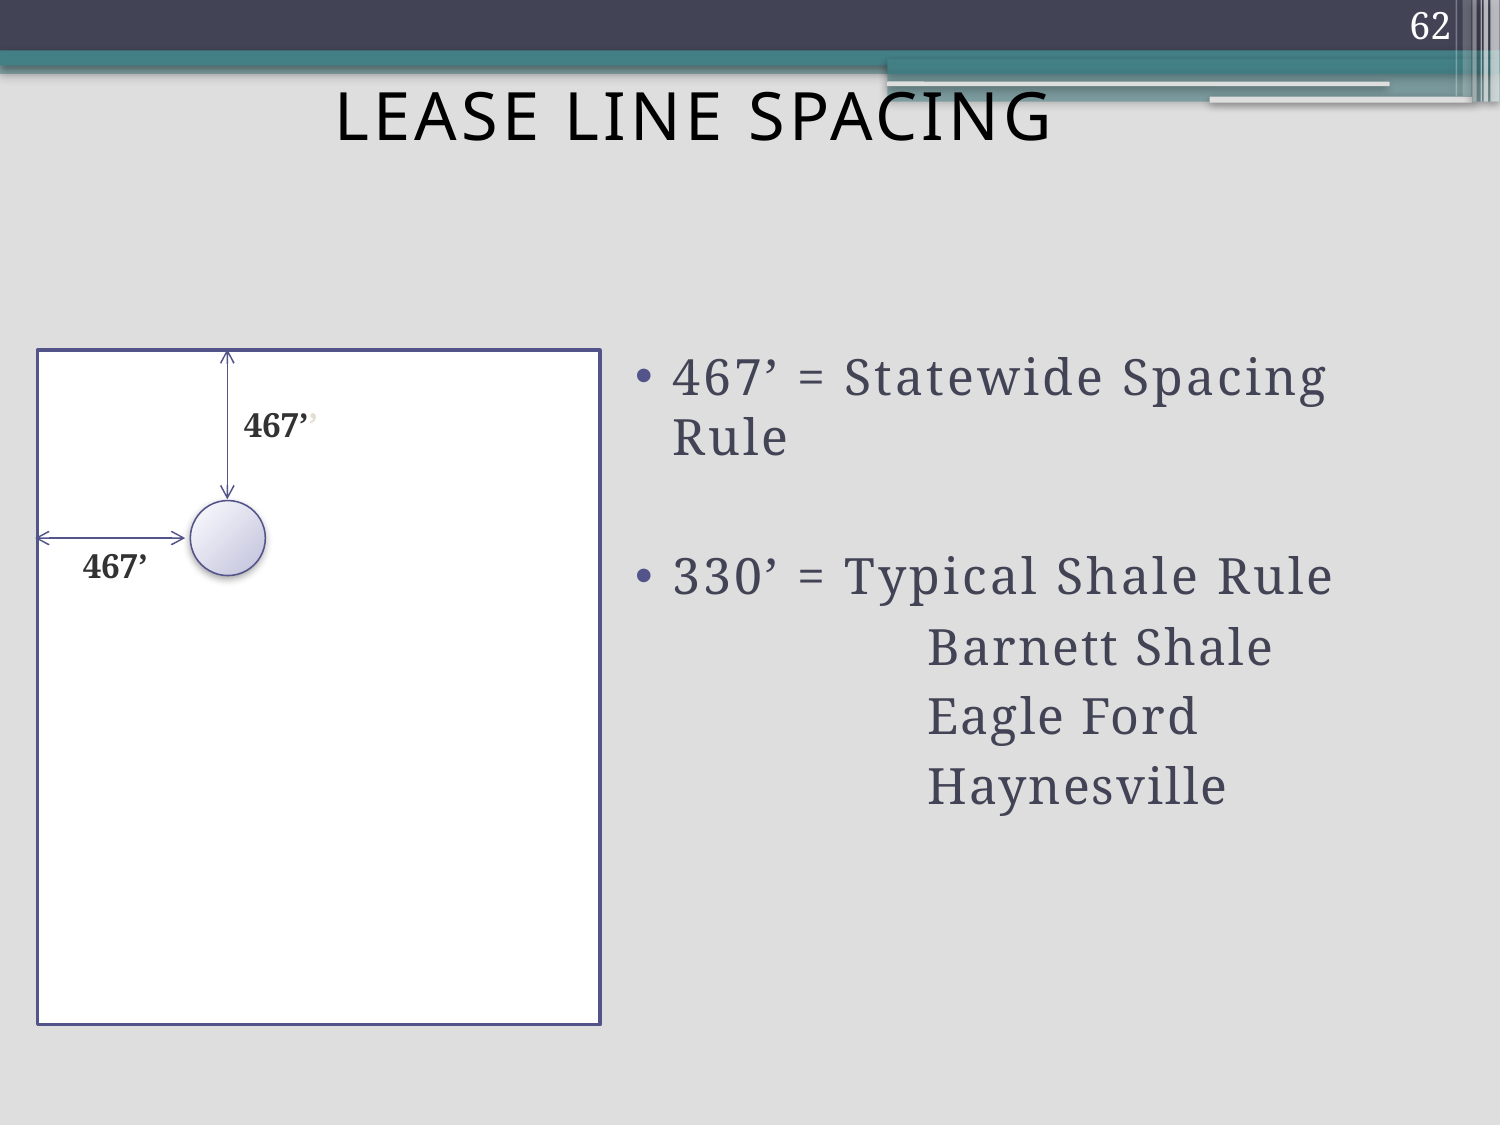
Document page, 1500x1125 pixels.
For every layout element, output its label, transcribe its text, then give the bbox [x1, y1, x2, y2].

text_box 467’’ [228, 396, 379, 452]
text_box [36, 348, 602, 1026]
slide_number 62 [1341, 0, 1466, 61]
text_box [189, 499, 267, 577]
text_box 467’ [40, 538, 191, 593]
text_box 467’ = Statewide Spacing Rule 330’ = Typical Shale Rule Barnett Shale Eagle Ford Haynesville [612, 337, 1463, 875]
text_box Lease line Spacing [43, 99, 1344, 208]
